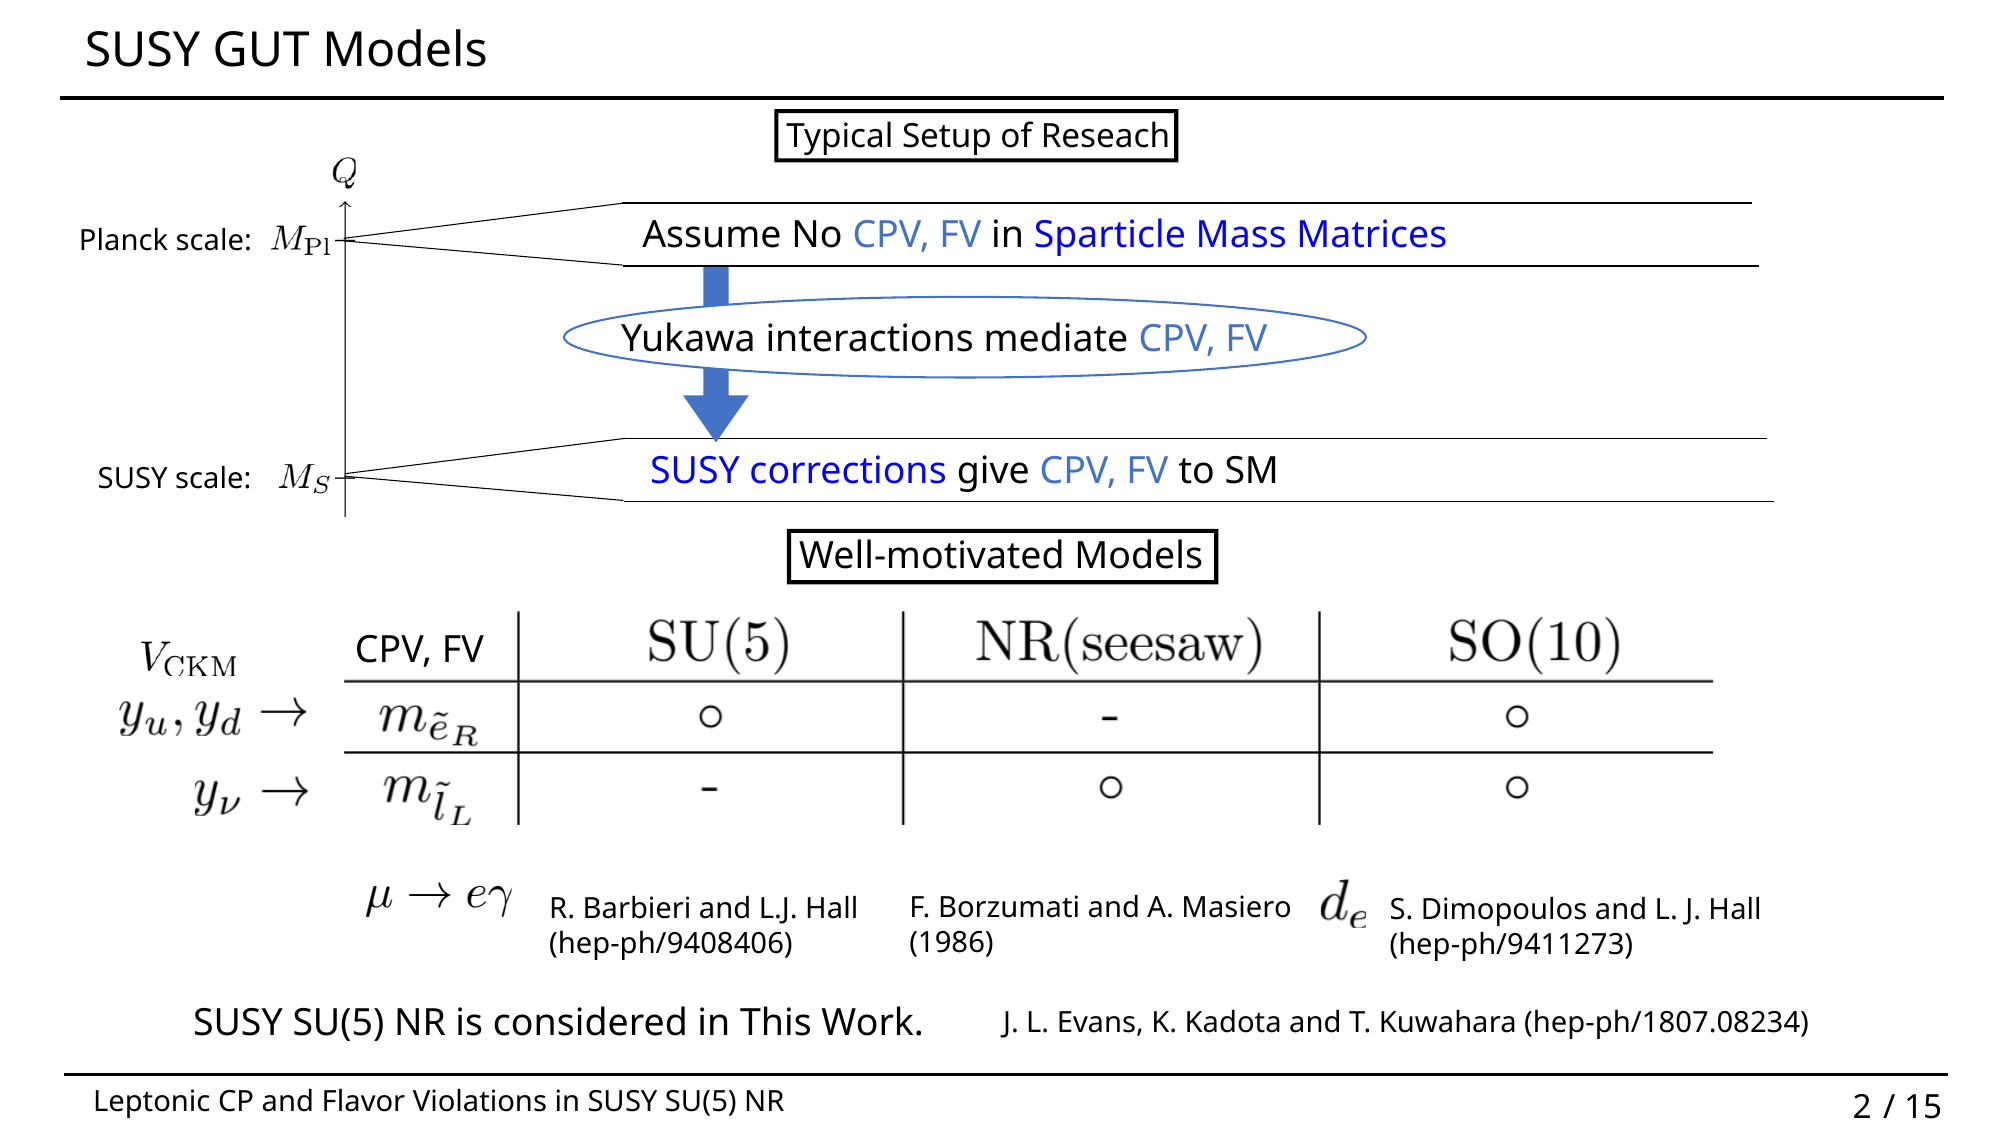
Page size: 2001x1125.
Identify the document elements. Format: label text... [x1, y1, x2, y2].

text_box [684, 367, 1246, 379]
text_box Yukawa interactions mediate CPV, FV [596, 306, 1330, 367]
text_box Well-motivated Models [784, 523, 1219, 584]
picture [365, 882, 512, 917]
picture [194, 776, 308, 816]
text_box Planck scale: [64, 213, 267, 264]
picture [140, 641, 236, 676]
title SUSY GUT Models [69, 17, 1795, 85]
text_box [344, 438, 626, 474]
text_box [773, 108, 1179, 163]
text_box Assume No CPV, FV in Sparticle Mass Matrices [627, 204, 1463, 263]
text_box 2 [1829, 1077, 1887, 1125]
text_box [1330, 319, 1368, 355]
text_box SUSY corrections give CPV, FV to SM [635, 439, 1294, 499]
text_box Typical Setup of Reseach [771, 107, 1195, 162]
text_box SUSY SU(5) NR is considered in This Work. [178, 990, 1000, 1051]
picture [1320, 879, 1366, 928]
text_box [343, 240, 623, 266]
text_box F. Borzumati and A. Masiero (1986) [894, 881, 1308, 966]
text_box R. Barbieri and L.J. Hall (hep-ph/9408406) [534, 882, 874, 967]
text_box SUSY scale: [82, 452, 267, 502]
text_box S. Dimopoulos and L. J. Hall (hep-ph/9411273) [1374, 883, 1778, 968]
text_box [680, 369, 751, 438]
text_box [786, 528, 1220, 585]
picture [270, 156, 356, 517]
text_box [698, 295, 1232, 306]
text_box [562, 320, 596, 354]
picture [119, 697, 307, 736]
text_box [712, 439, 720, 445]
text_box J. L. Evans, K. Kadota and T. Kuwahara (hep-ph/1807.08234) [988, 996, 1825, 1046]
list [64, 111, 1939, 1064]
picture [343, 611, 1714, 825]
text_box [343, 202, 625, 239]
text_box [344, 476, 624, 501]
text_box [702, 267, 730, 305]
